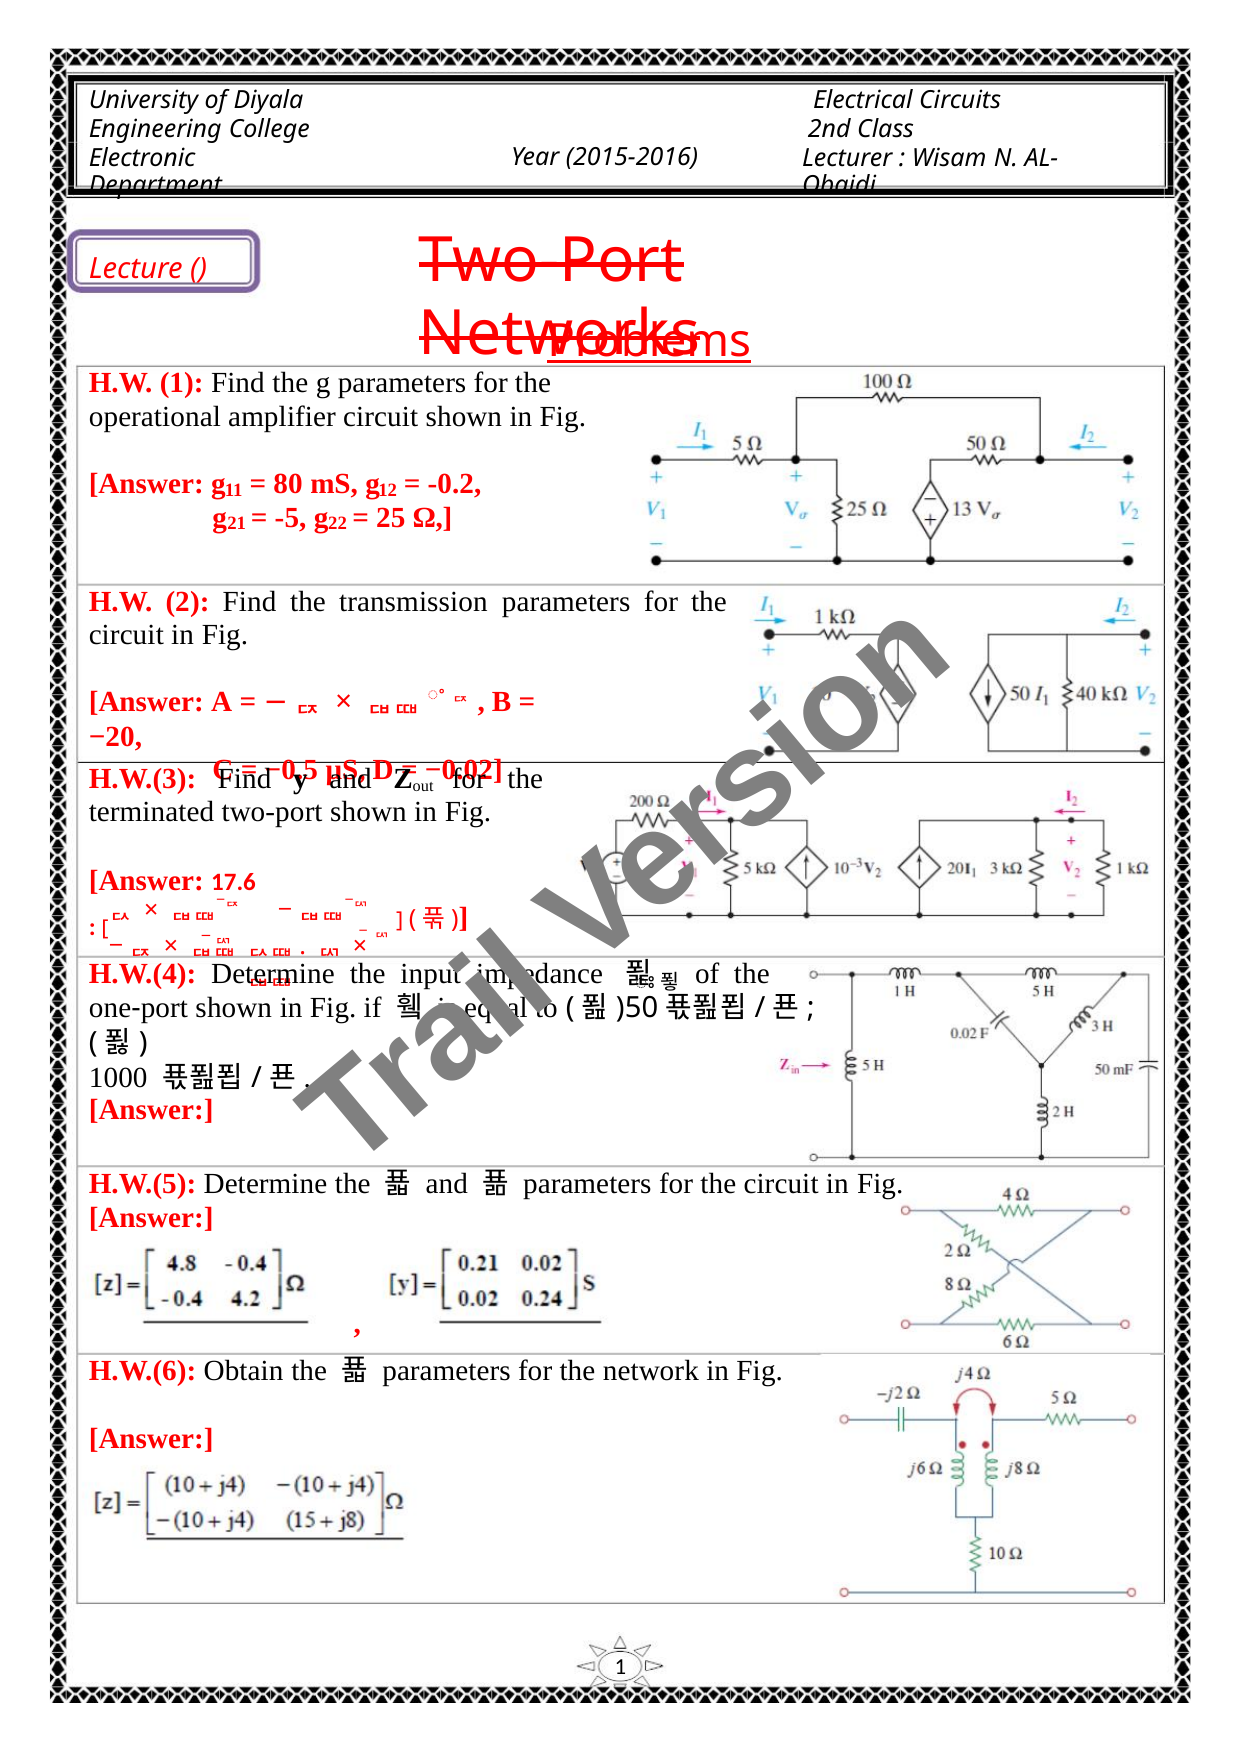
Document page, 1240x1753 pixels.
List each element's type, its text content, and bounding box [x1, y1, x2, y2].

text_box 22 [328, 512, 376, 534]
text_box Problems H.W. (1): Find the g parameters for the [88, 315, 784, 399]
text_box [Answer: A = −ퟒ × ퟏퟎꢀퟒ, B = −20, C = −0.5 μS, D = −0.02] [88, 683, 577, 762]
text_box ꢁ푛 [635, 969, 688, 989]
text_box one‐port shown in Fig. if 휔 is equal to (푎)50푟푎푑/푠; (푏) 1000 푟푎푑/푠. [88, 989, 344, 1094]
text_box 1 [614, 1650, 661, 1679]
text_box ퟐퟎ. ퟑ × ퟏퟎ [247, 930, 397, 955]
text_box : [ [88, 909, 145, 941]
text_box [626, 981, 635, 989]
text_box [Answer: 17.6 [88, 863, 298, 896]
text_box [Answer: g = 80 mS, g = -0.2, [88, 467, 538, 500]
text_box −ퟒ × ퟏퟎ [109, 930, 239, 955]
text_box Two-Port Networks [418, 220, 895, 368]
text_box operational amplifier circuit shown in Fig. [88, 399, 658, 433]
text_box [Answer:] [88, 1093, 258, 1126]
text_box H.W.(4): Determine the input impedance 푍 of the [650, 955, 846, 989]
text_box Electrical Circuits 2nd Class Lecturer : Wisam N. AL-Obaidi [802, 86, 1130, 199]
text_box g = -5, g = 25 Ω,] [212, 501, 496, 534]
text_box H.W.(6): Obtain the 푧 parameters for the network in Fig. [88, 1352, 857, 1387]
text_box [Answer:] [88, 1421, 258, 1455]
text_box −ퟑ [200, 925, 252, 947]
text_box −ퟑ] (푺)] [358, 907, 442, 940]
text_box [49, 48, 1191, 1703]
text_box H.W.(4): Determine the input impedance 푍 of the [88, 955, 385, 989]
text_box one‐port shown in Fig. if 휔 is equal to (푎)50푟푎푑/푠; (푏) 1000 푟푎푑/푠. [501, 989, 846, 1094]
text_box Lecture () [88, 247, 253, 285]
text_box 21 [227, 512, 275, 534]
text_box , [353, 1307, 405, 1340]
text_box ퟐ × ퟏퟎ−ퟒ [109, 894, 244, 924]
text_box H.W.(3): Find y and Zout for the terminated two-port shown in Fig. [88, 762, 615, 828]
text_box −ퟏퟎ−ퟑ [278, 894, 389, 924]
text_box H.W.(5): Determine the 푧 and 푦 parameters for the circuit in Fig. [Answer:] [88, 1164, 967, 1234]
text_box 12 [378, 478, 426, 500]
text_box Year (2015-2016) [511, 142, 702, 171]
text_box University of Diyala Engineering College Electronic Department [88, 86, 329, 199]
text_box 11 [224, 478, 272, 500]
text_box Trail Version [246, 542, 993, 1209]
text_box H.W. (2): Find the transmission parameters for the circuit in Fig. [88, 585, 823, 650]
